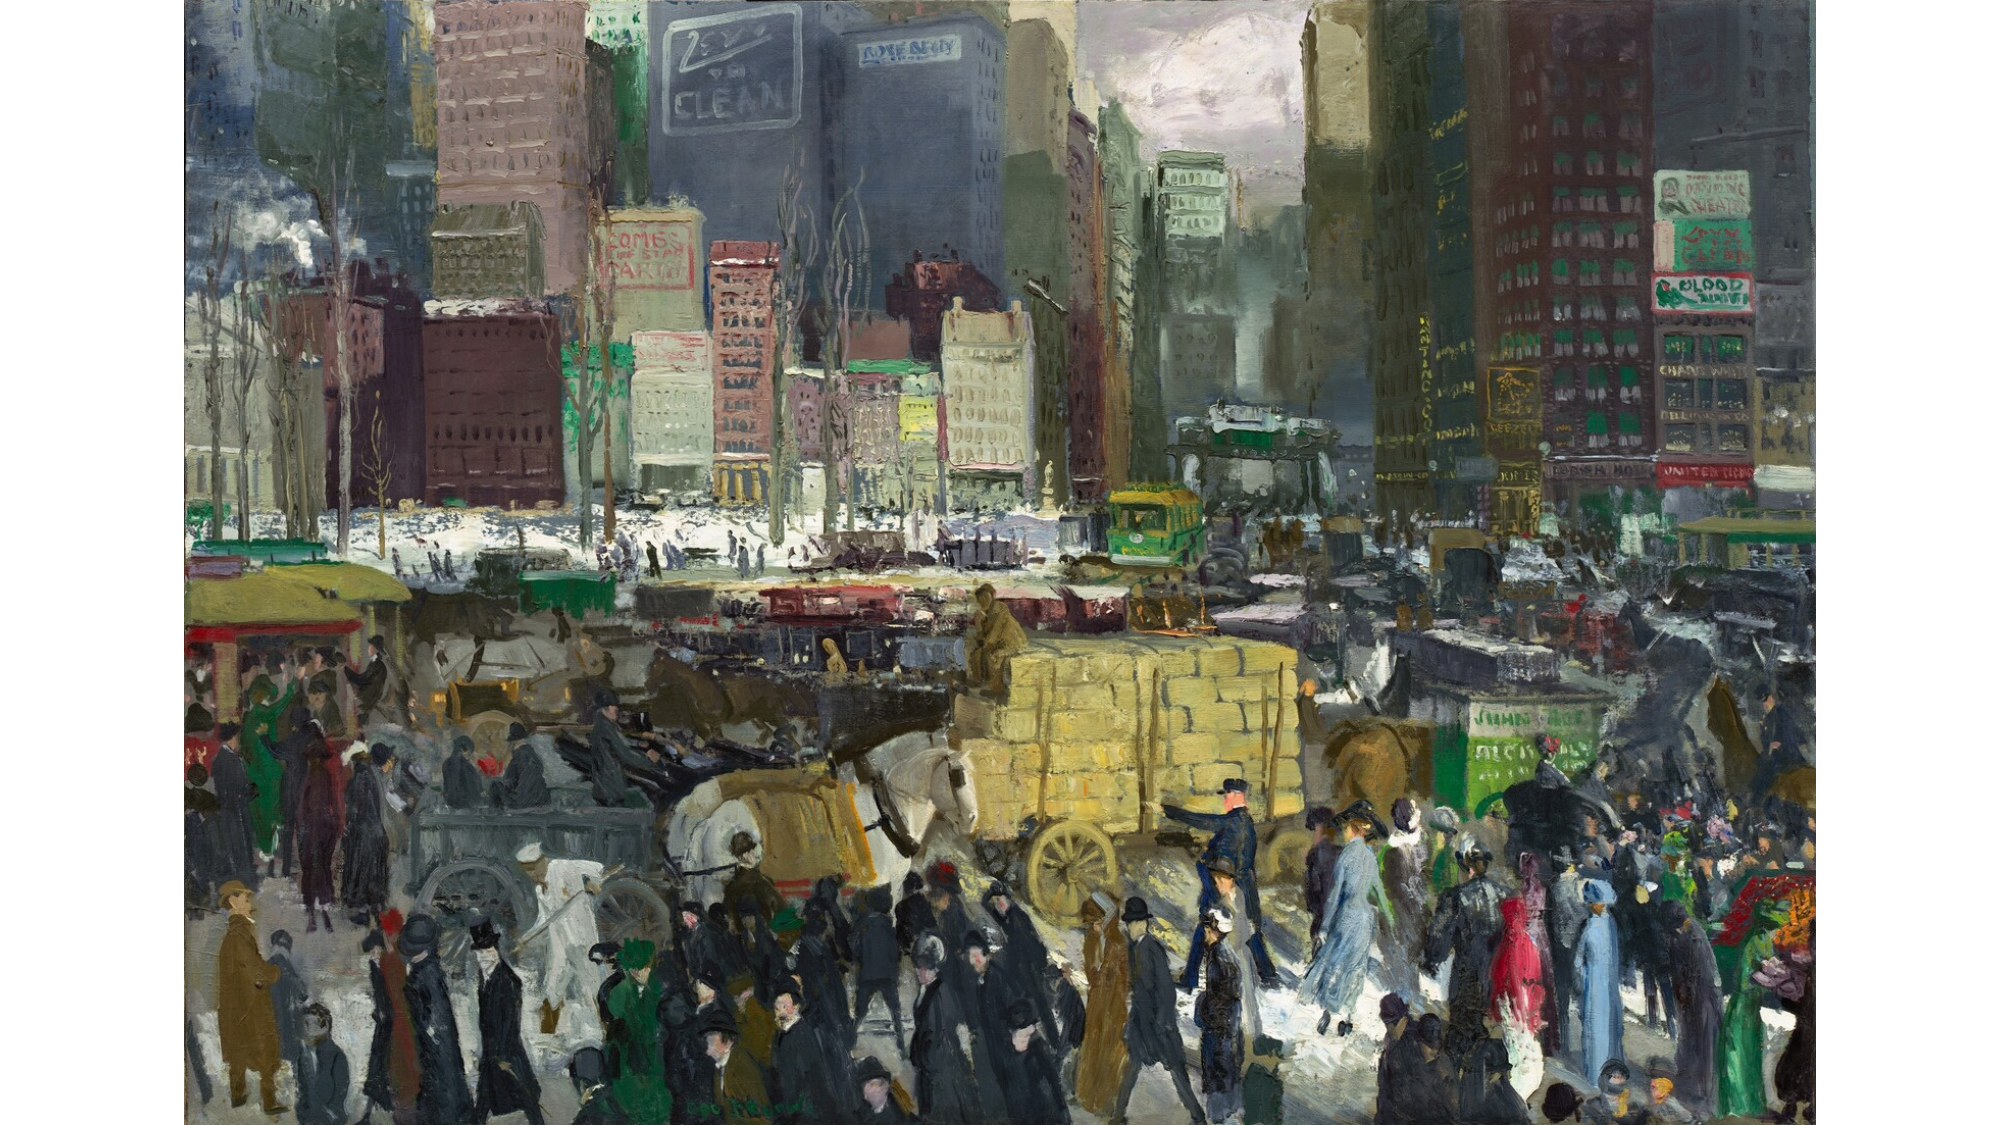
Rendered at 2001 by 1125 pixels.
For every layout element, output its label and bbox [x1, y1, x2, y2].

picture [184, 0, 1816, 1125]
